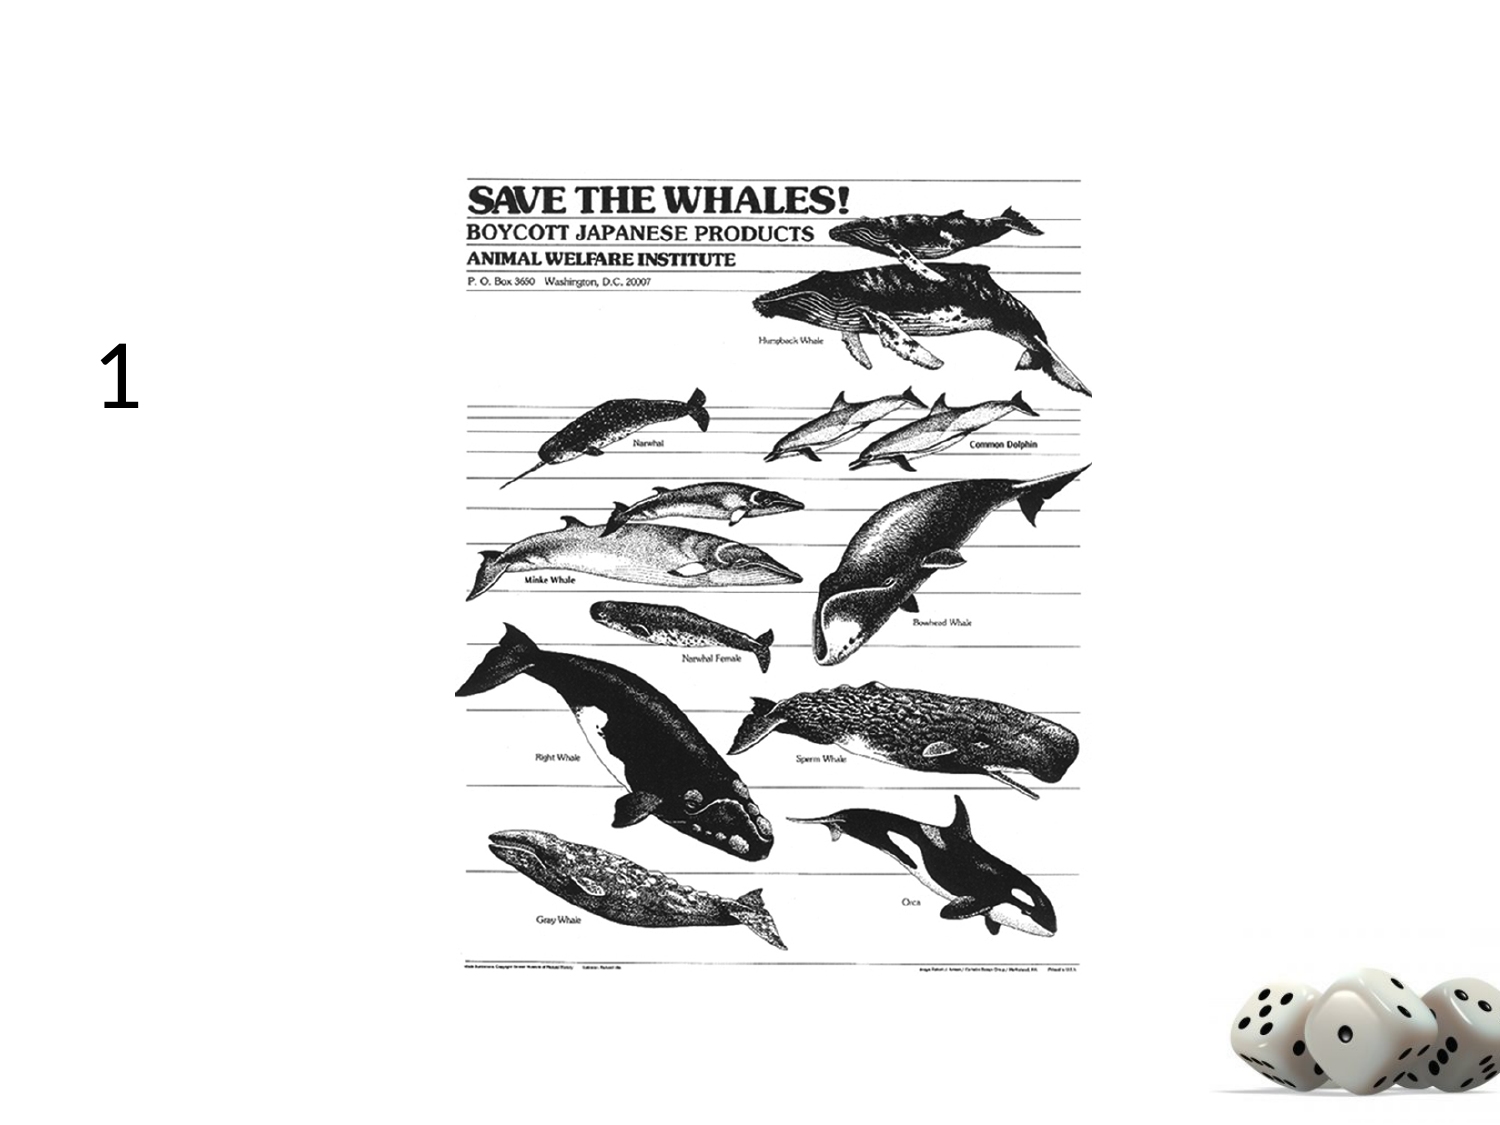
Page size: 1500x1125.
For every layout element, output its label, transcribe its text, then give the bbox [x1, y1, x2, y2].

text_box 1 [77, 301, 235, 437]
picture [455, 169, 1092, 986]
picture [1209, 919, 1500, 1124]
